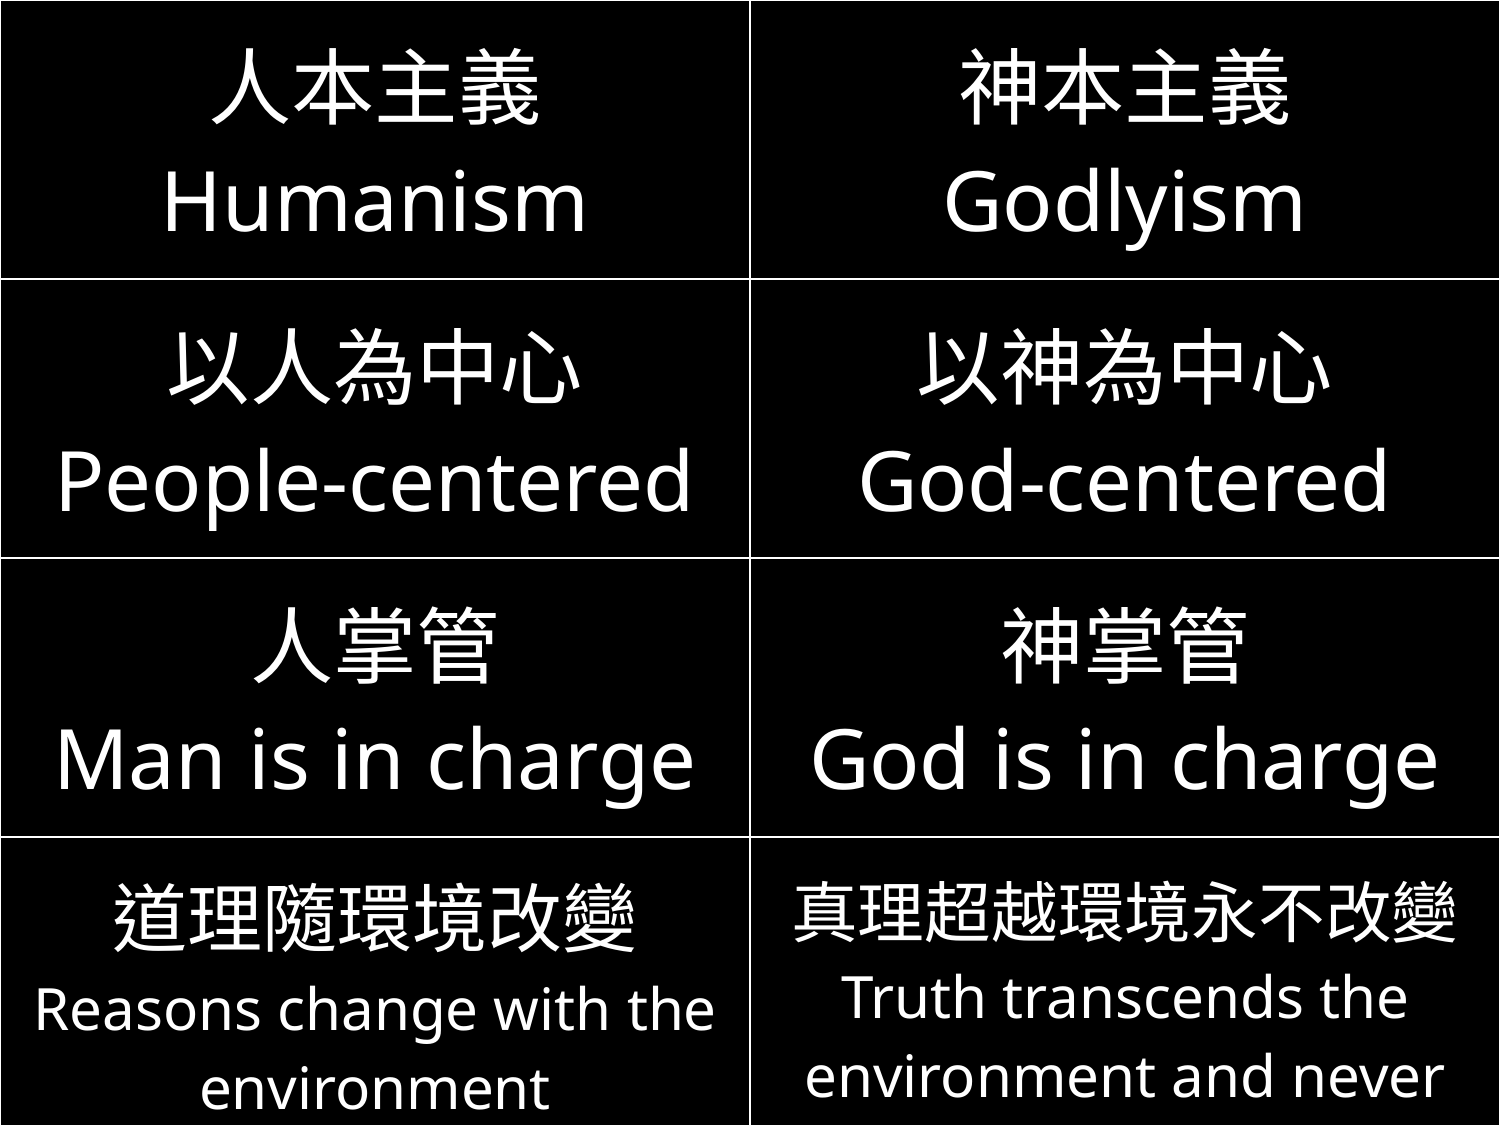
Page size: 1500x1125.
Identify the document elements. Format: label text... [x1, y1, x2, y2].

table_cell 道理隨環境改變 Reasons change with the environment [1, 838, 749, 1125]
table_cell 以人為中心 People-centered [1, 280, 749, 557]
table_cell 人掌管 Man is in charge [1, 559, 749, 836]
table_cell 真理超越環境永不改變 Truth transcends the environment and never changes [751, 838, 1499, 1125]
table_cell 神掌管 God is in charge [751, 559, 1499, 836]
table_cell 以神為中心 God-centered [751, 280, 1499, 557]
table_header 神本主義 Godlyism [751, 1, 1499, 278]
table_header 人本主義 Humanism [1, 1, 749, 278]
